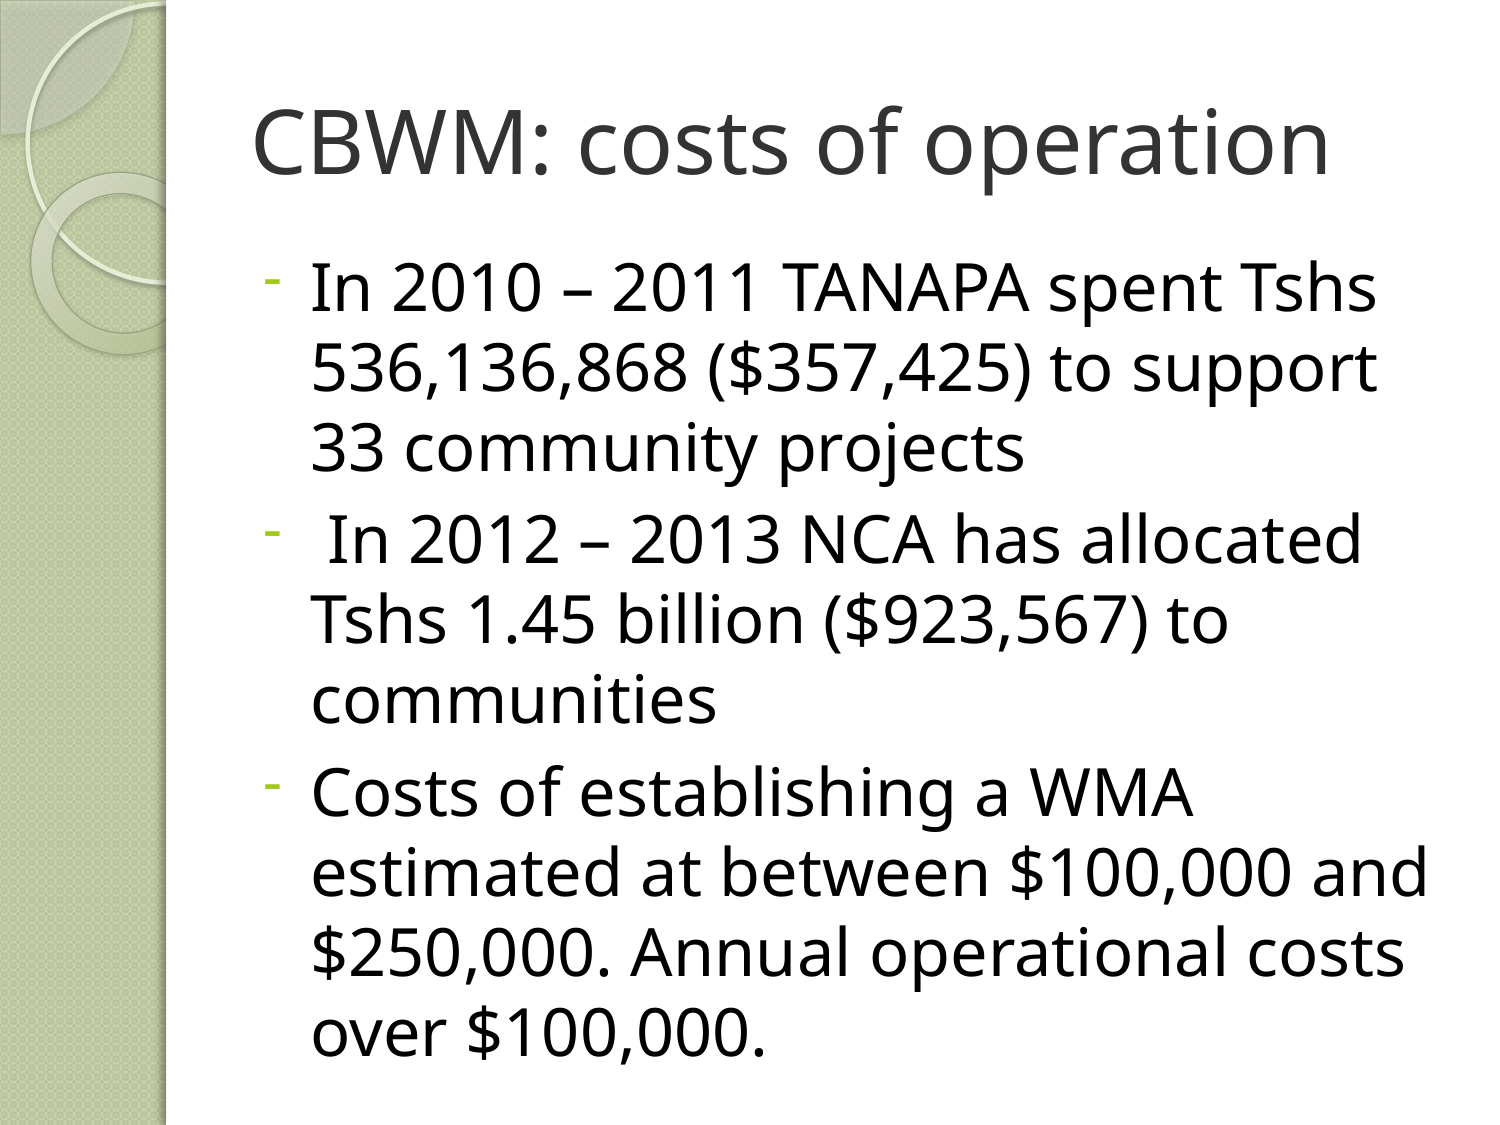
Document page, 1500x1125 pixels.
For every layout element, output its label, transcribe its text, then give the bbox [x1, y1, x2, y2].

title CBWM: costs of operation [235, 45, 1466, 233]
list In 2010 – 2011 TANAPA spent Tshs 536,136,868 ($357,425) to support 33 community projects In 2012 – 2013 NCA has allocated Tshs 1.45 billion ($923,567) to communities Costs of establishing a WMA estimated at between $100,000 and $250,000. Annual operational costs over $100,000. [235, 237, 1466, 1025]
